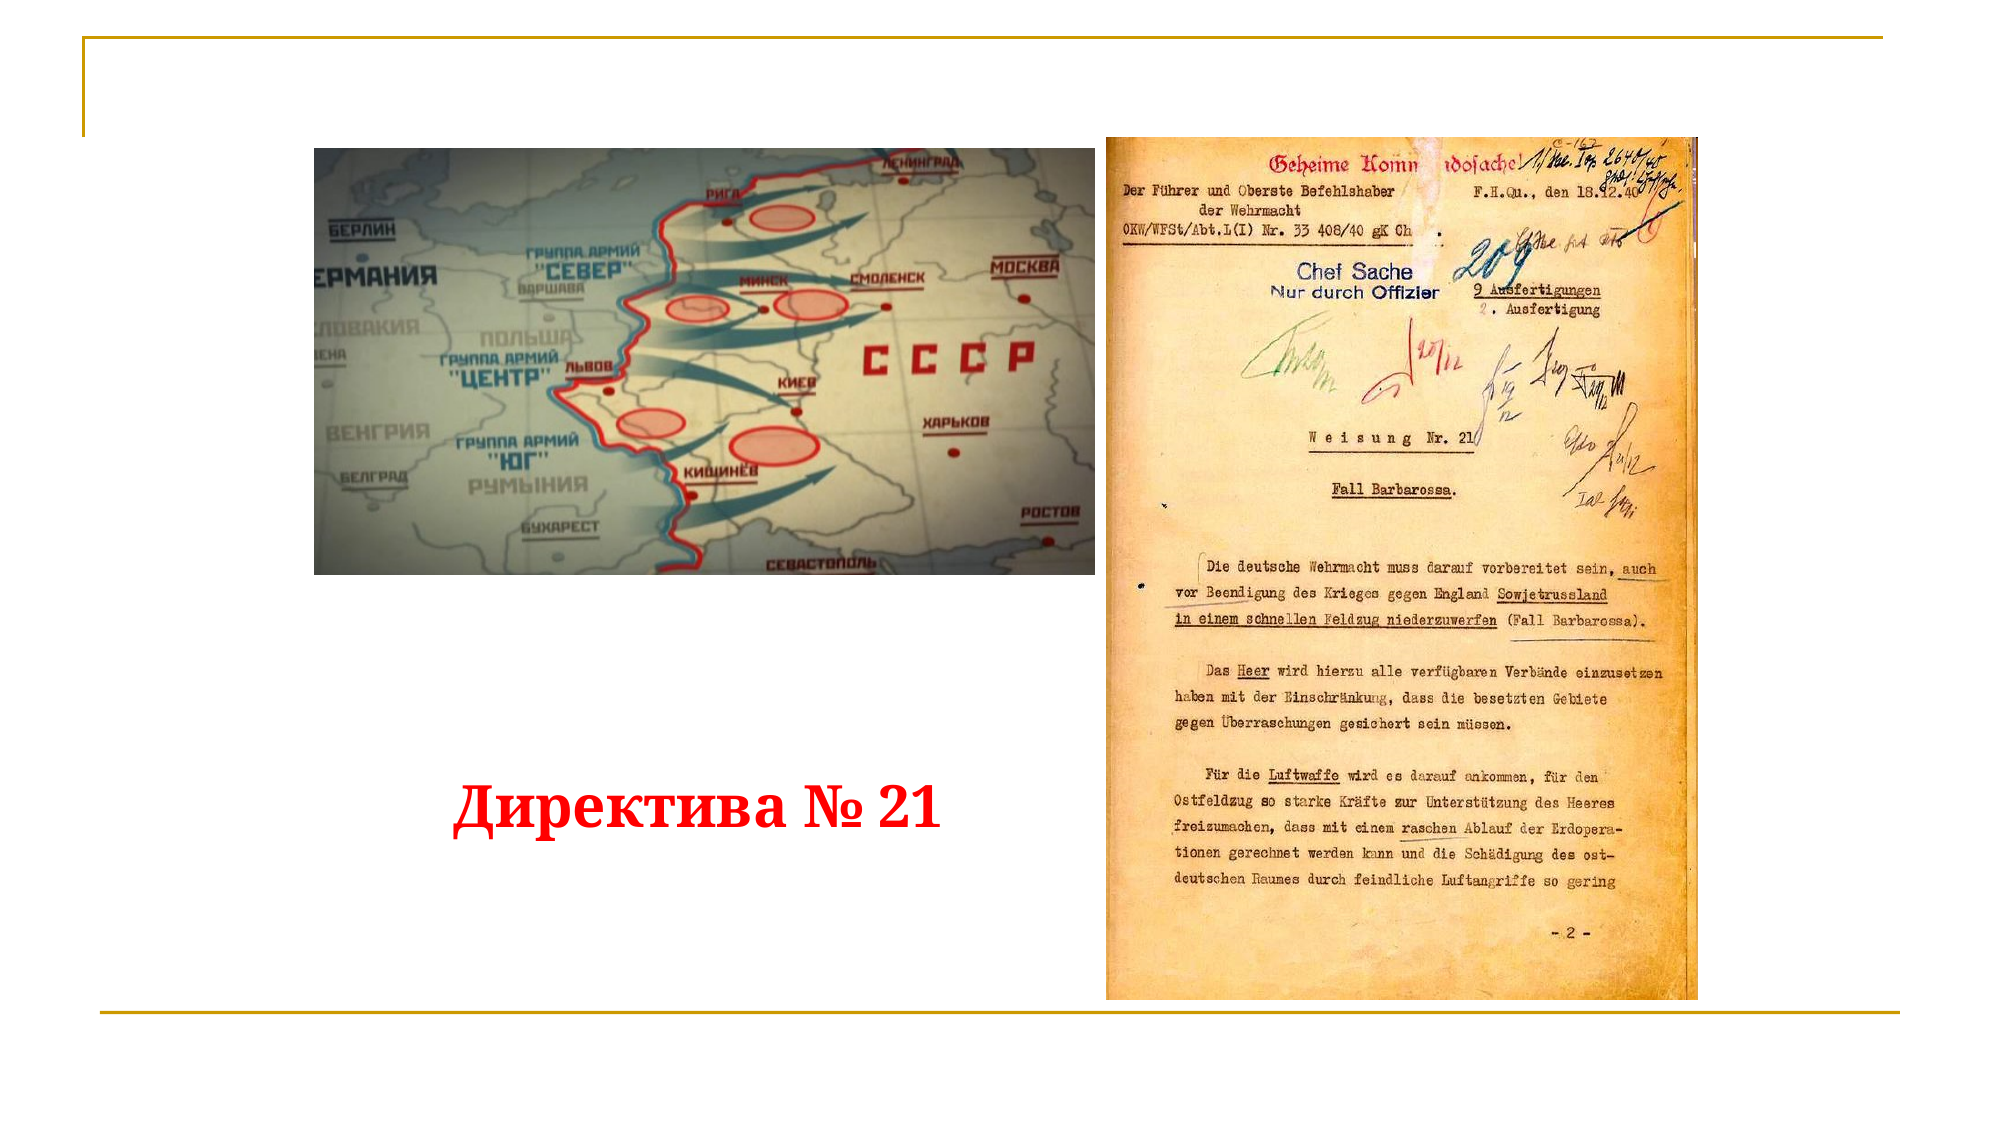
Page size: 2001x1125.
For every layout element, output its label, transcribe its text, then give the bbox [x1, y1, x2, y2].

picture [314, 148, 1095, 575]
text_box Директива № 21 [314, 609, 1083, 1000]
picture [1105, 136, 1698, 1000]
